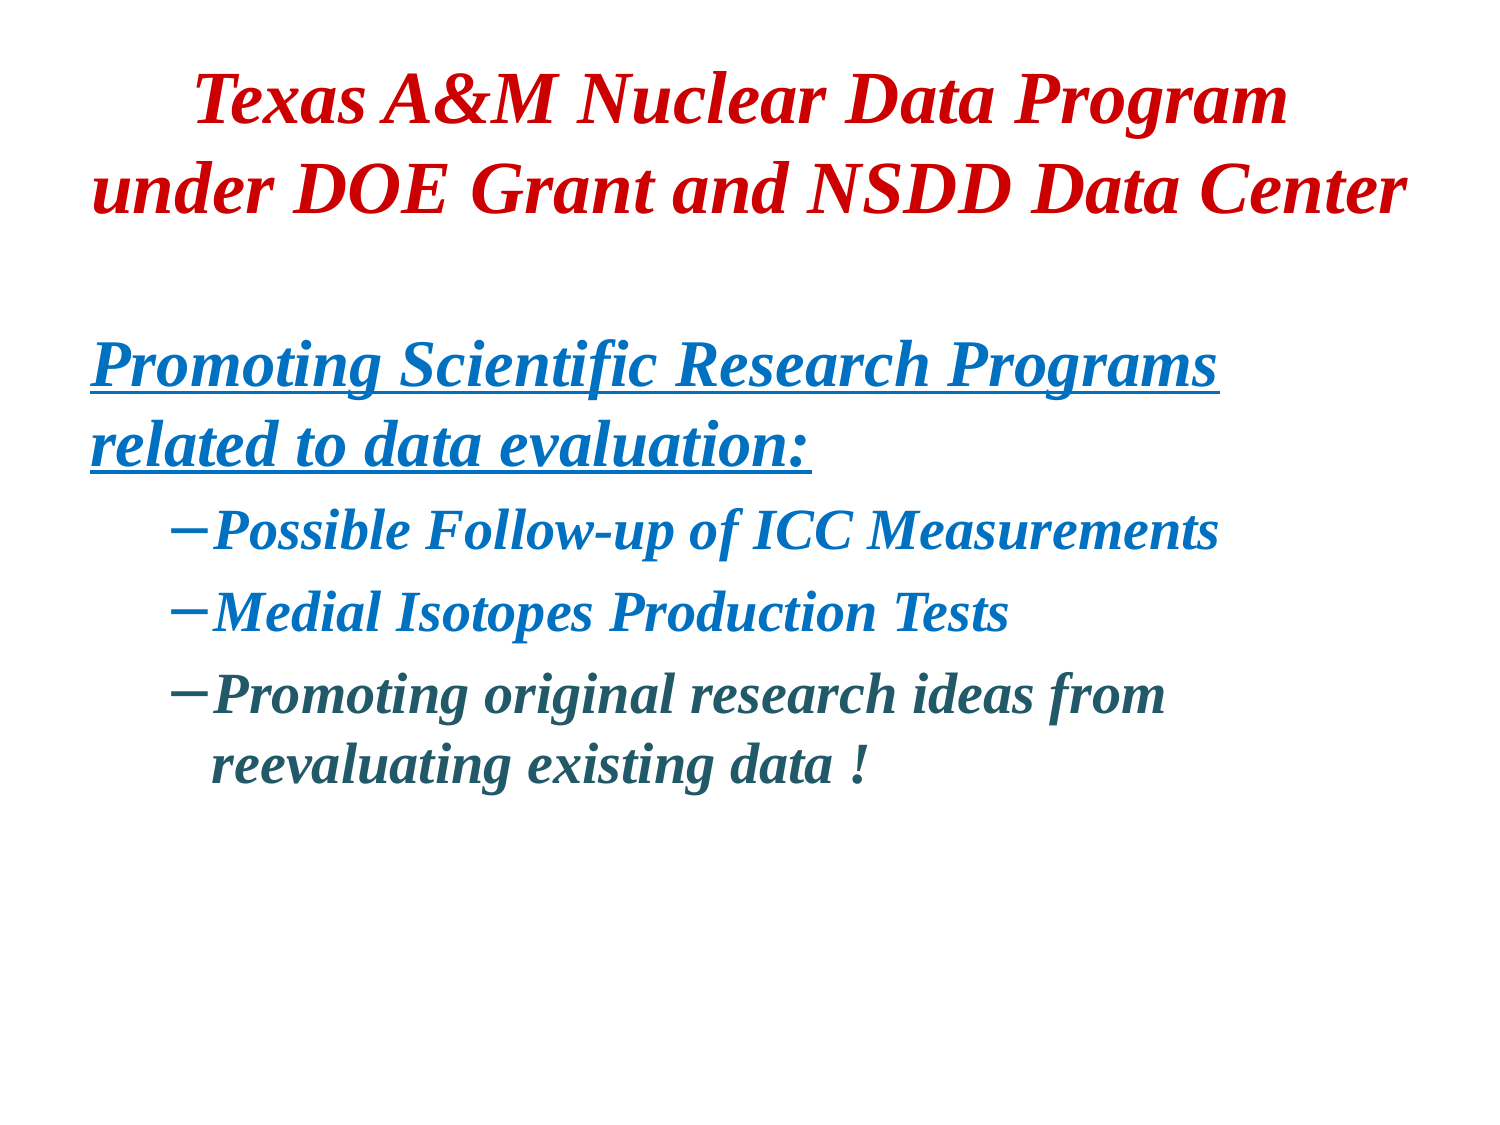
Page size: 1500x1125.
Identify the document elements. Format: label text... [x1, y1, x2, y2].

title Texas A&M Nuclear Data Program under DOE Grant and NSDD Data Center [75, 45, 1425, 233]
list Promoting Scientific Research Programs related to data evaluation: Possible Follow-up of ICC Measurements Medial Isotopes Production Tests Promoting original research ideas from reevaluating existing data ! [75, 312, 1425, 1055]
